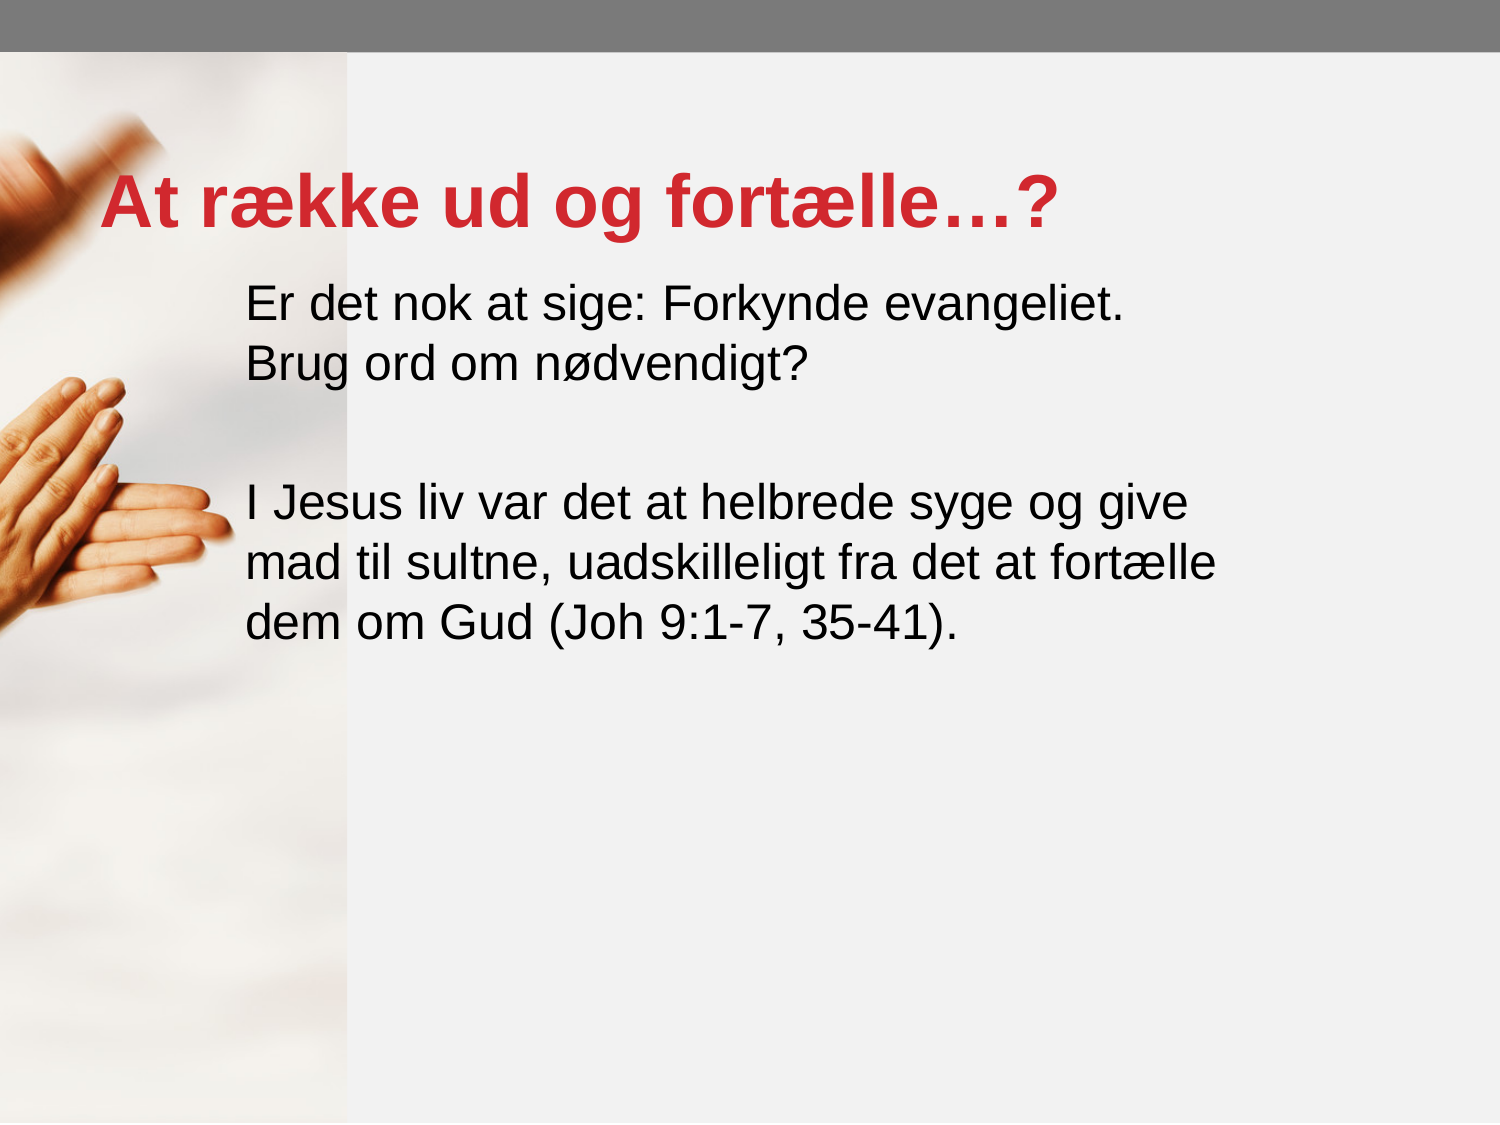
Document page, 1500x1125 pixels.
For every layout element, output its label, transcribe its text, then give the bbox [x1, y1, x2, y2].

picture [0, 52, 348, 1124]
text_box [354, 52, 1500, 1123]
title At række ud og fortælle…? [356, 116, 1436, 279]
list Er det nok at sige: Forkynde evangeliet. Brug ord om nødvendigt? I Jesus liv var det at helbrede syge og give mad til sultne, uadskilleligt fra det at fortælle dem om Gud (Joh 9:1-7, 35-41). [356, 262, 1248, 1063]
